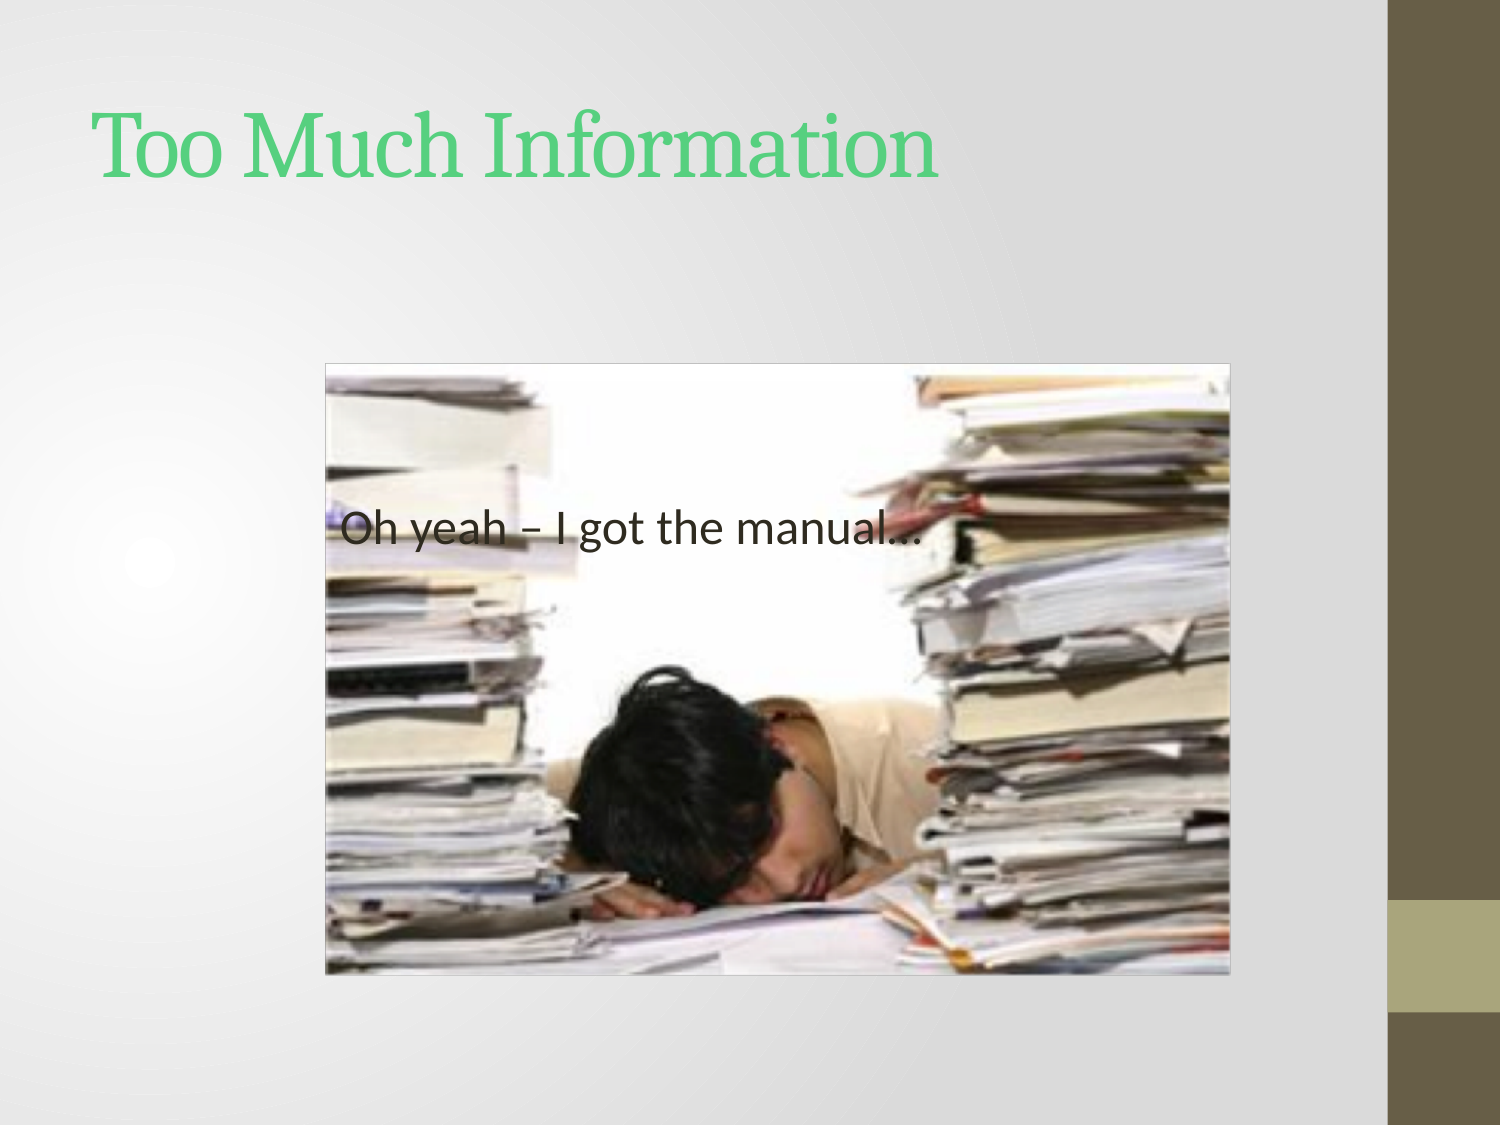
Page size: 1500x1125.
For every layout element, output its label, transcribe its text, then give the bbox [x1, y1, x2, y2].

picture [324, 361, 1232, 977]
title Too Much Information [75, 45, 1325, 233]
